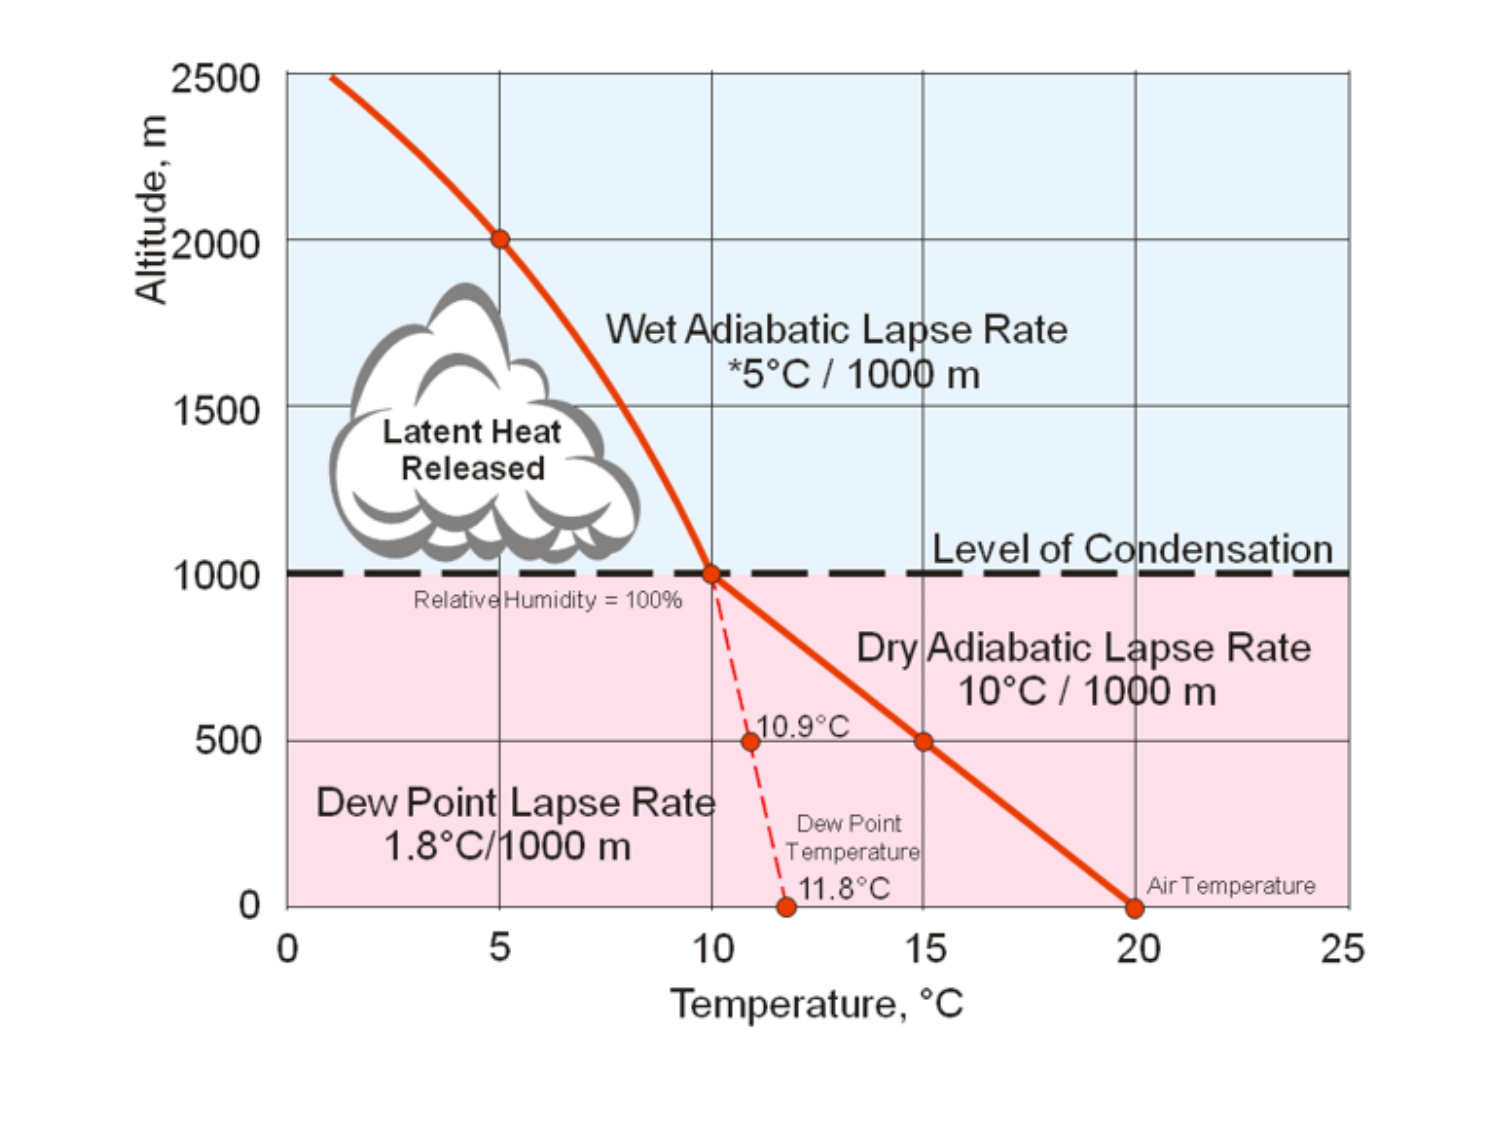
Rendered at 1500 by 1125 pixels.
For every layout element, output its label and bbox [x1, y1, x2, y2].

list [112, 44, 1377, 1031]
